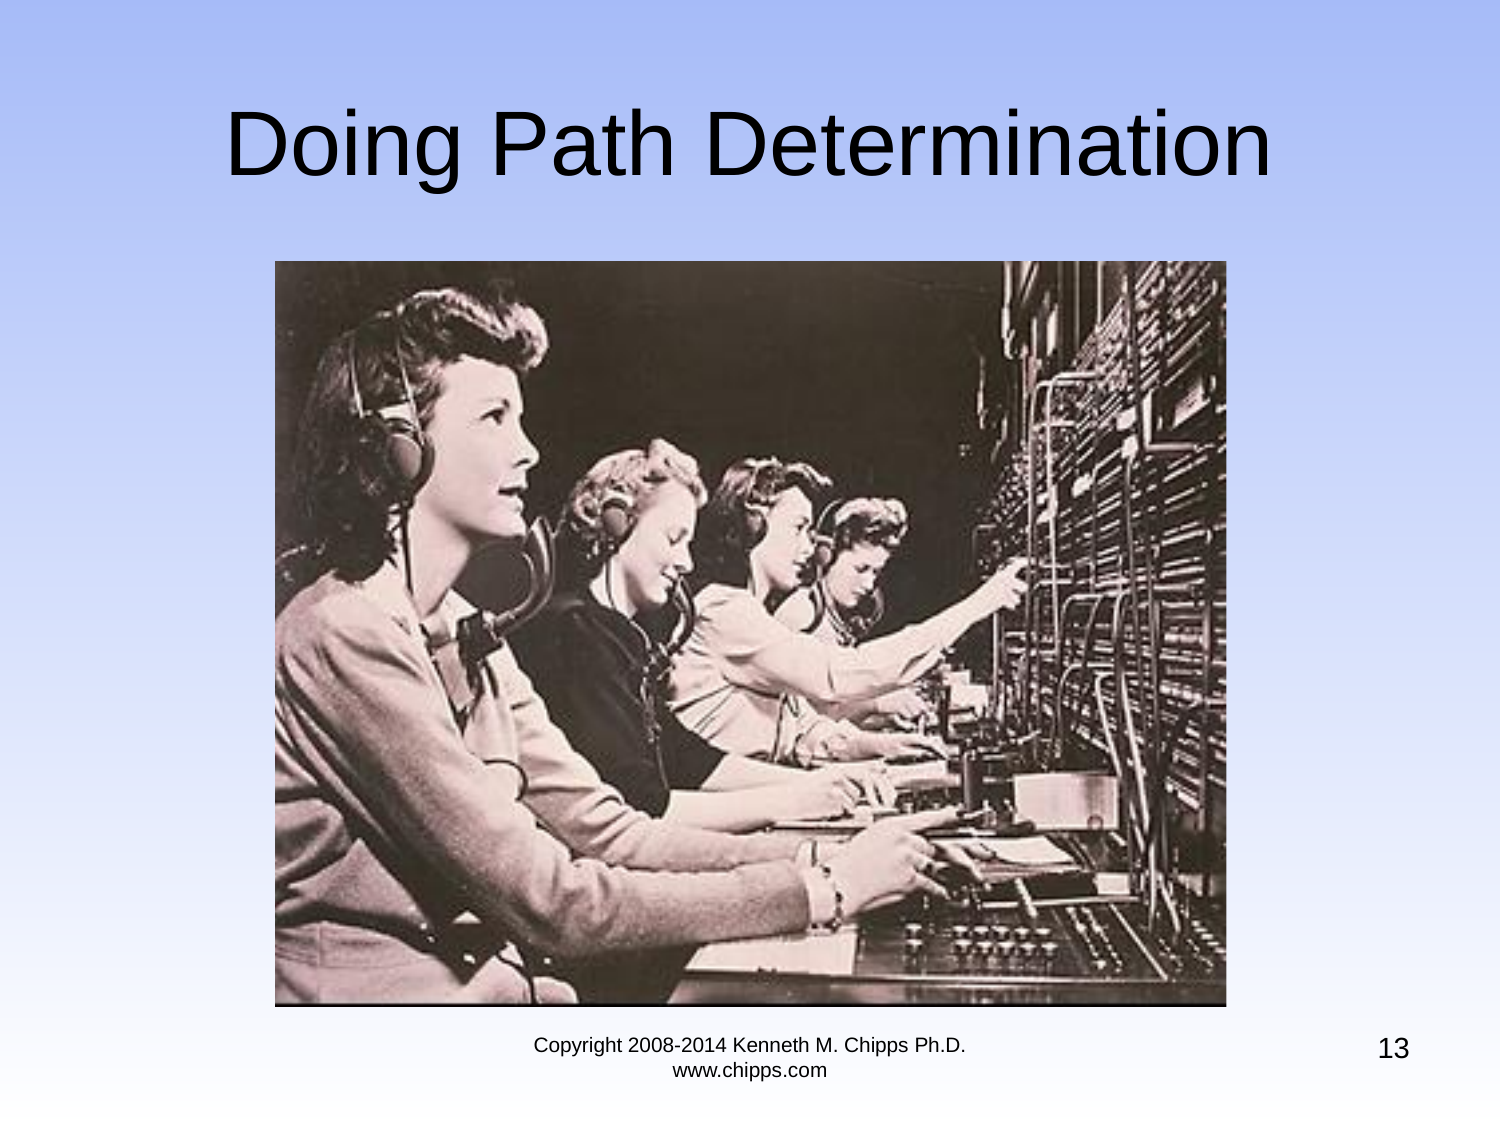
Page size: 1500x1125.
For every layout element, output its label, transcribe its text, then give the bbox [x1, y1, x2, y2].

footer Copyright 2008-2014 Kenneth M. Chipps Ph.D. www.chipps.com [449, 1024, 1051, 1103]
picture [274, 261, 1227, 1007]
slide_number 135 [1426, 114, 1500, 118]
slide_number 135 [0, 114, 74, 118]
title Doing Path Determination [74, 44, 1426, 233]
slide_number 13 [1074, 1021, 1426, 1101]
